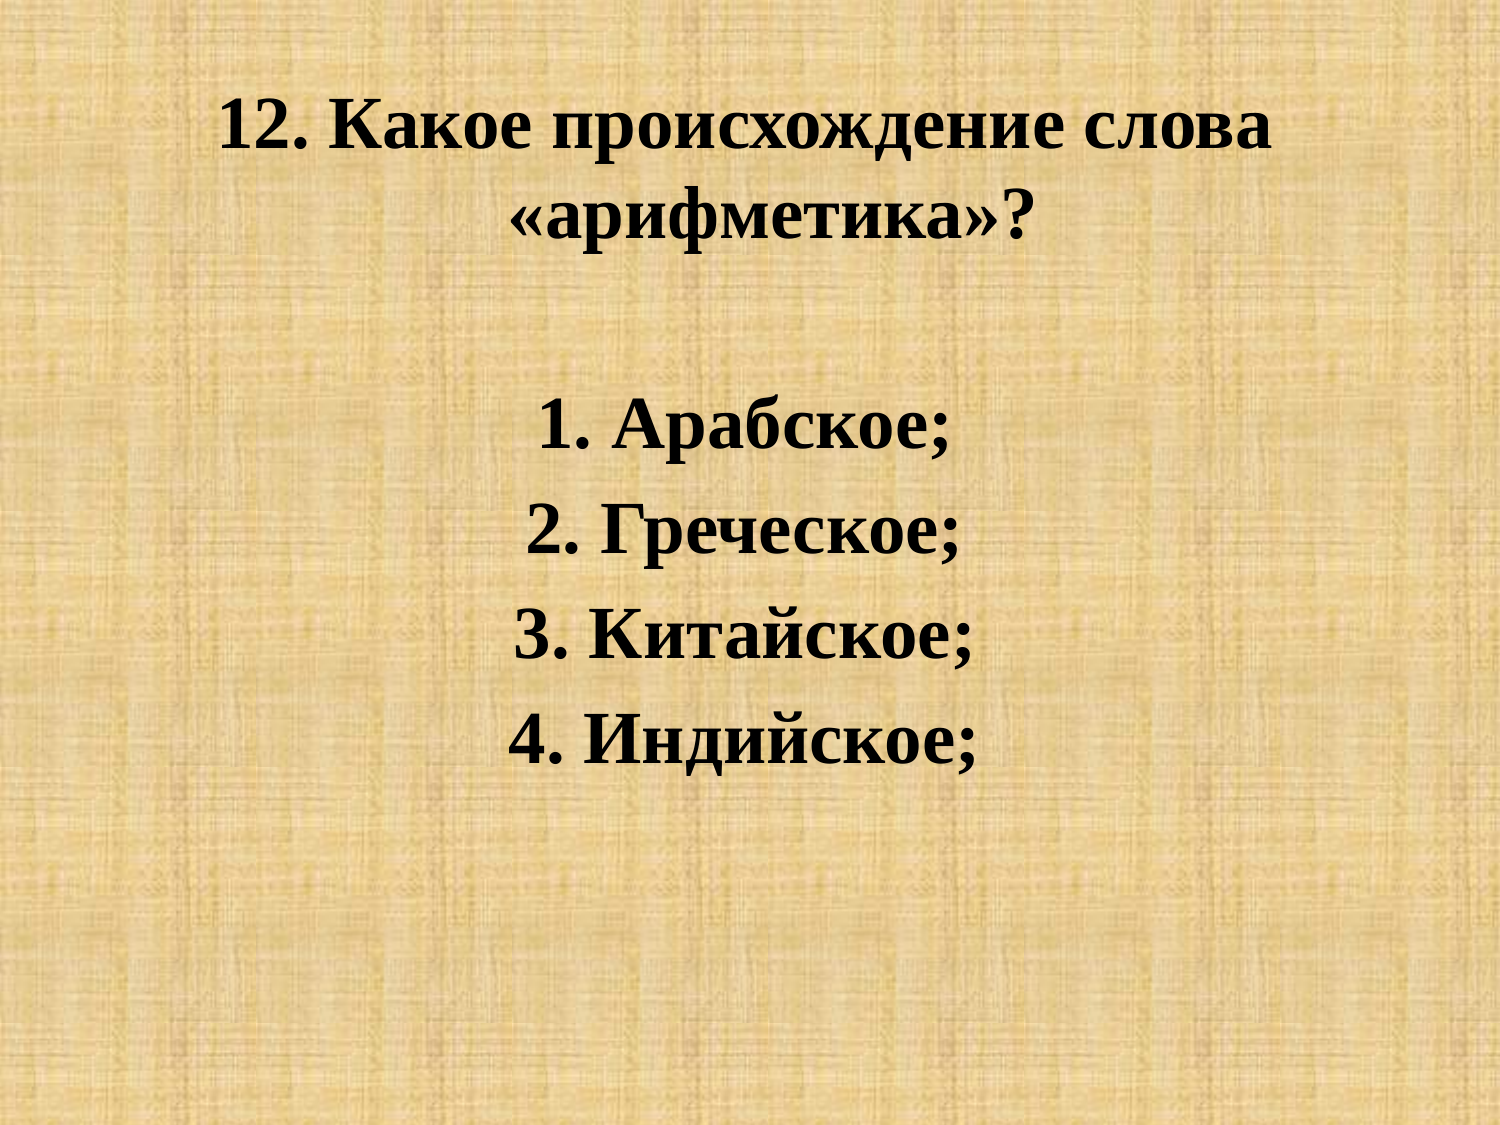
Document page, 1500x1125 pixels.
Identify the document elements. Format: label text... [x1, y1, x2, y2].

picture [0, 0, 1500, 1125]
list 12. Какое происхождение слова «арифметика»? 1. Арабское; 2. Греческое; 3. Китайское; 4. Индийское; [64, 66, 1425, 1000]
